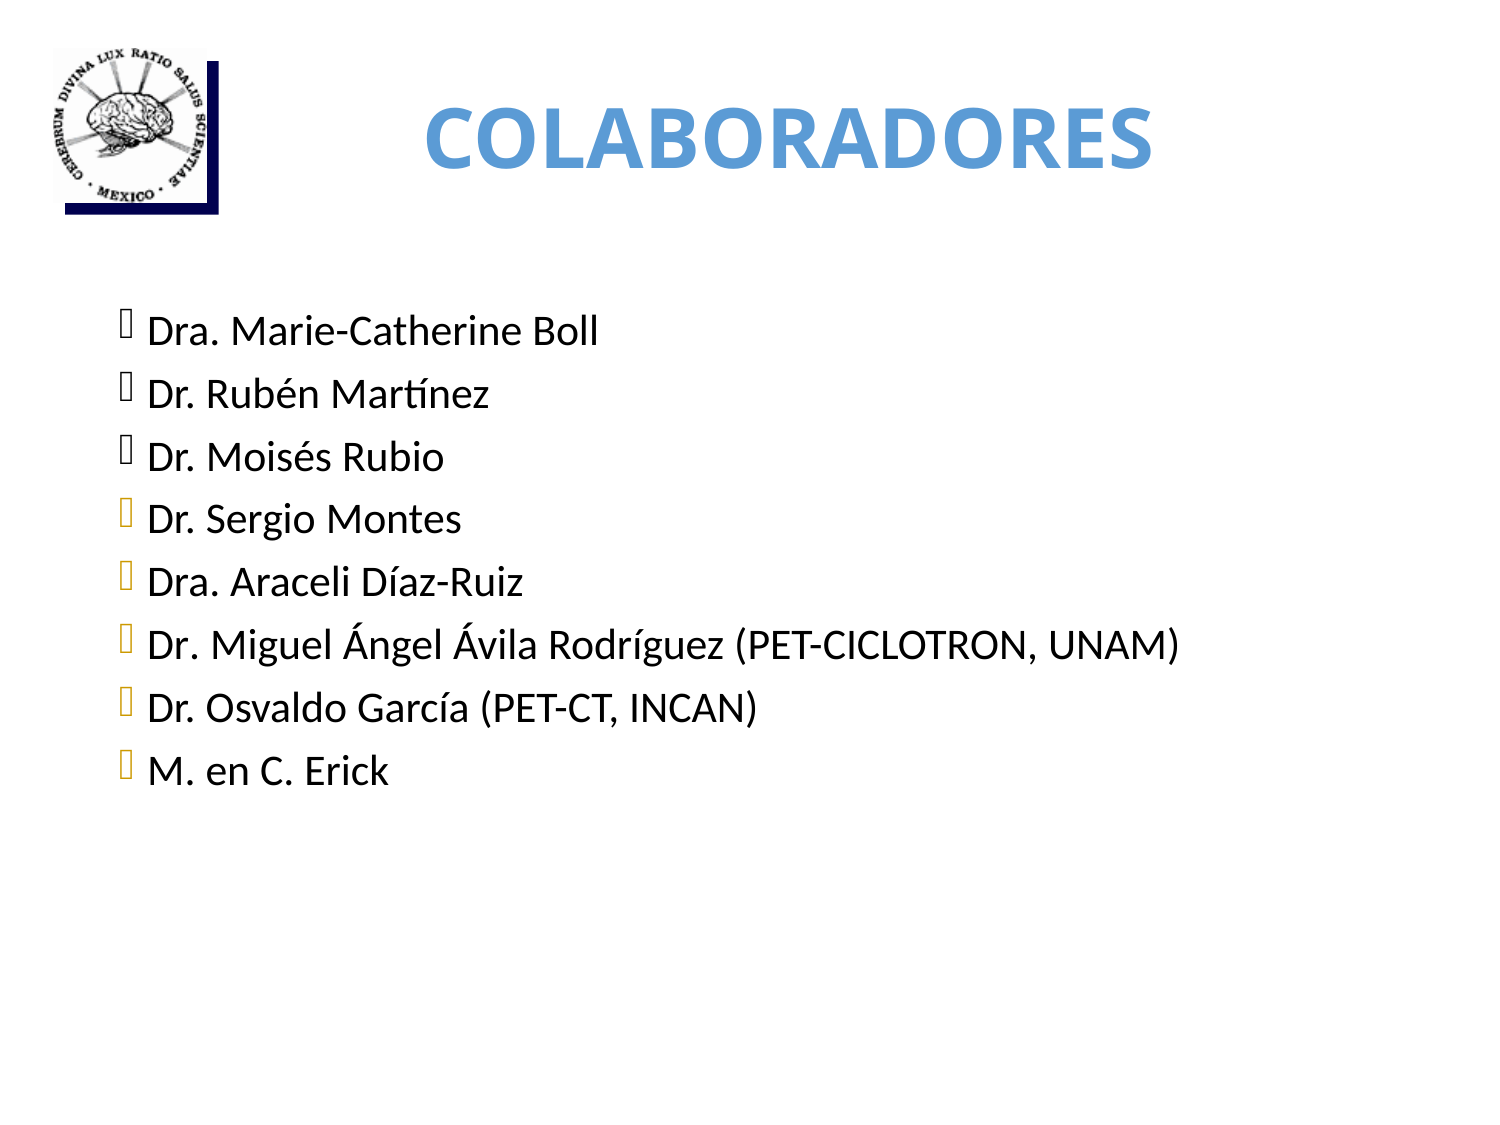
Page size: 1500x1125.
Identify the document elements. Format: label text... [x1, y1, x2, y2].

picture [53, 48, 207, 203]
text_box COLABORADORES [407, 78, 1270, 224]
list Dra. Marie-Catherine Boll Dr. Rubén Martínez Dr. Moisés Rubio Dr. Sergio Montes Dra. Araceli Díaz-Ruiz Dr. Miguel Ángel Ávila Rodríguez (PET-CICLOTRON, UNAM) Dr. Osvaldo García (PET-CT, INCAN) M. en C. Erick [103, 299, 1398, 1015]
